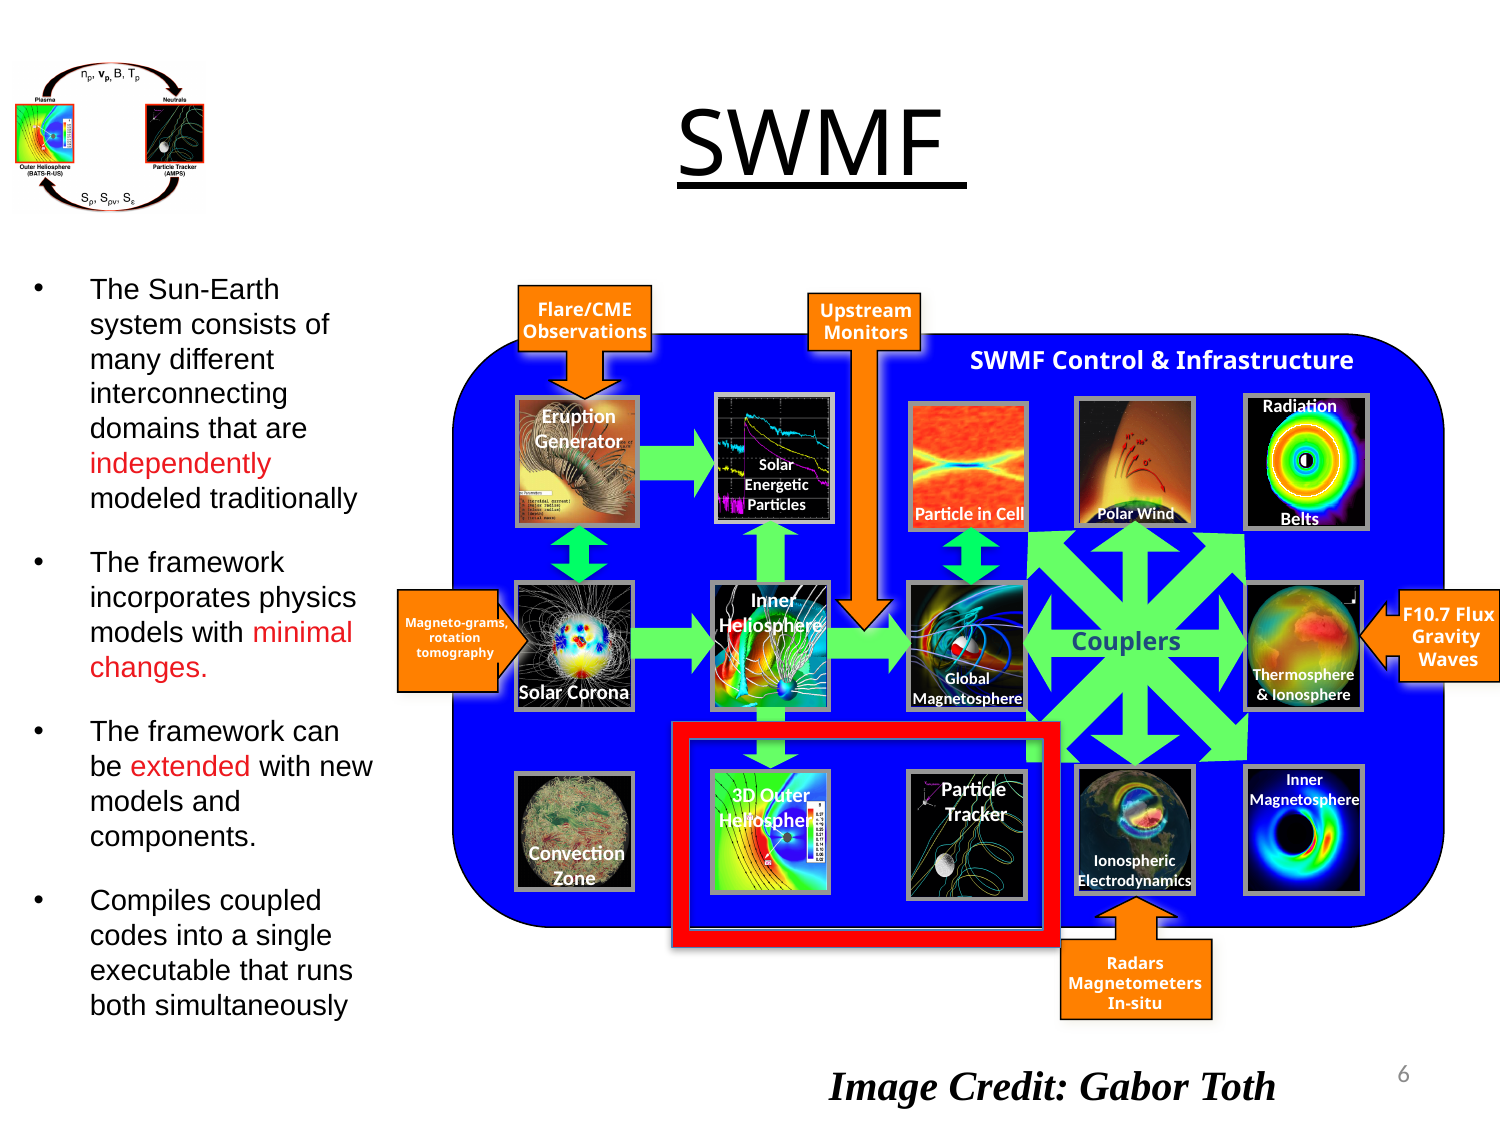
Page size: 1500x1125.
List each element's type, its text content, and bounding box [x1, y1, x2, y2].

list The Sun-Earth system consists of many different interconnecting domains that are independently modeled traditionally The framework incorporates physics models with minimal changes. The framework can be extended with new models and components. Compiles coupled codes into a single executable that runs both simultaneously [18, 262, 396, 1087]
slide_number 6 [1074, 1042, 1425, 1103]
title SWMF [218, 45, 1425, 233]
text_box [393, 285, 1500, 1020]
text_box Image Credit: Gabor Toth [814, 1051, 1293, 1117]
